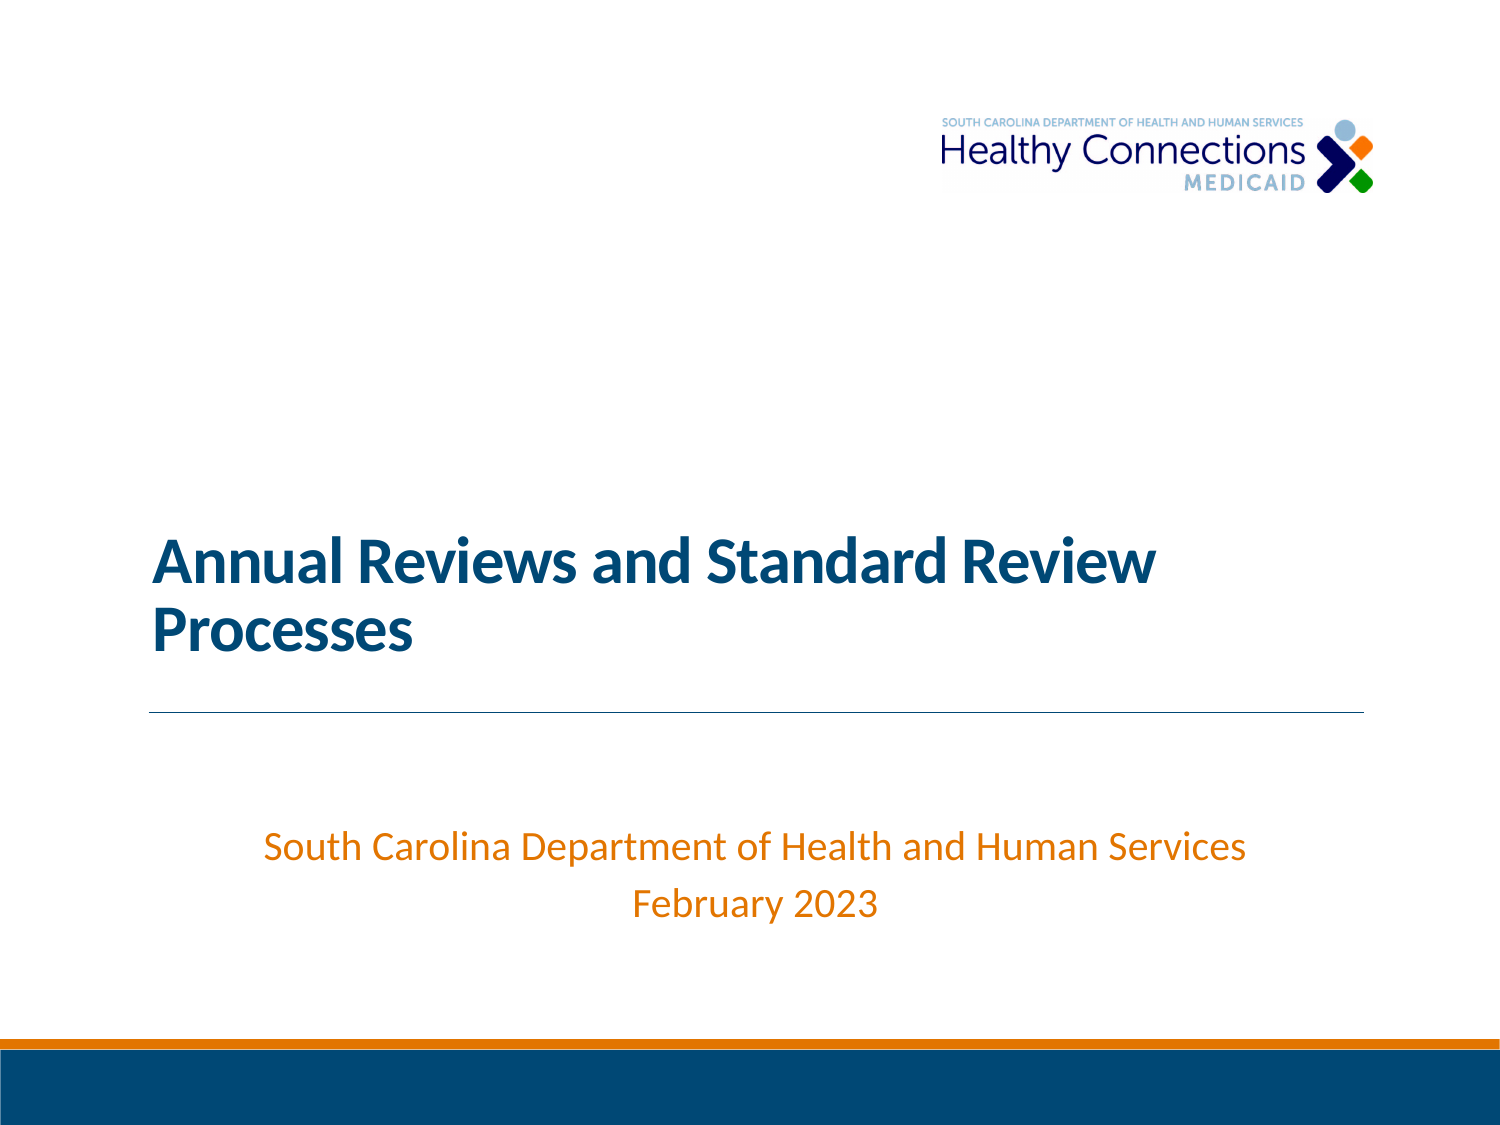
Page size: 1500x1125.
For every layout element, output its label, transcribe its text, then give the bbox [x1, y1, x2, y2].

list South Carolina Department of Health and Human Services February 2023 [136, 753, 1375, 1017]
picture [942, 118, 1373, 193]
title Annual Reviews and Standard Review Processes [137, 233, 1376, 673]
